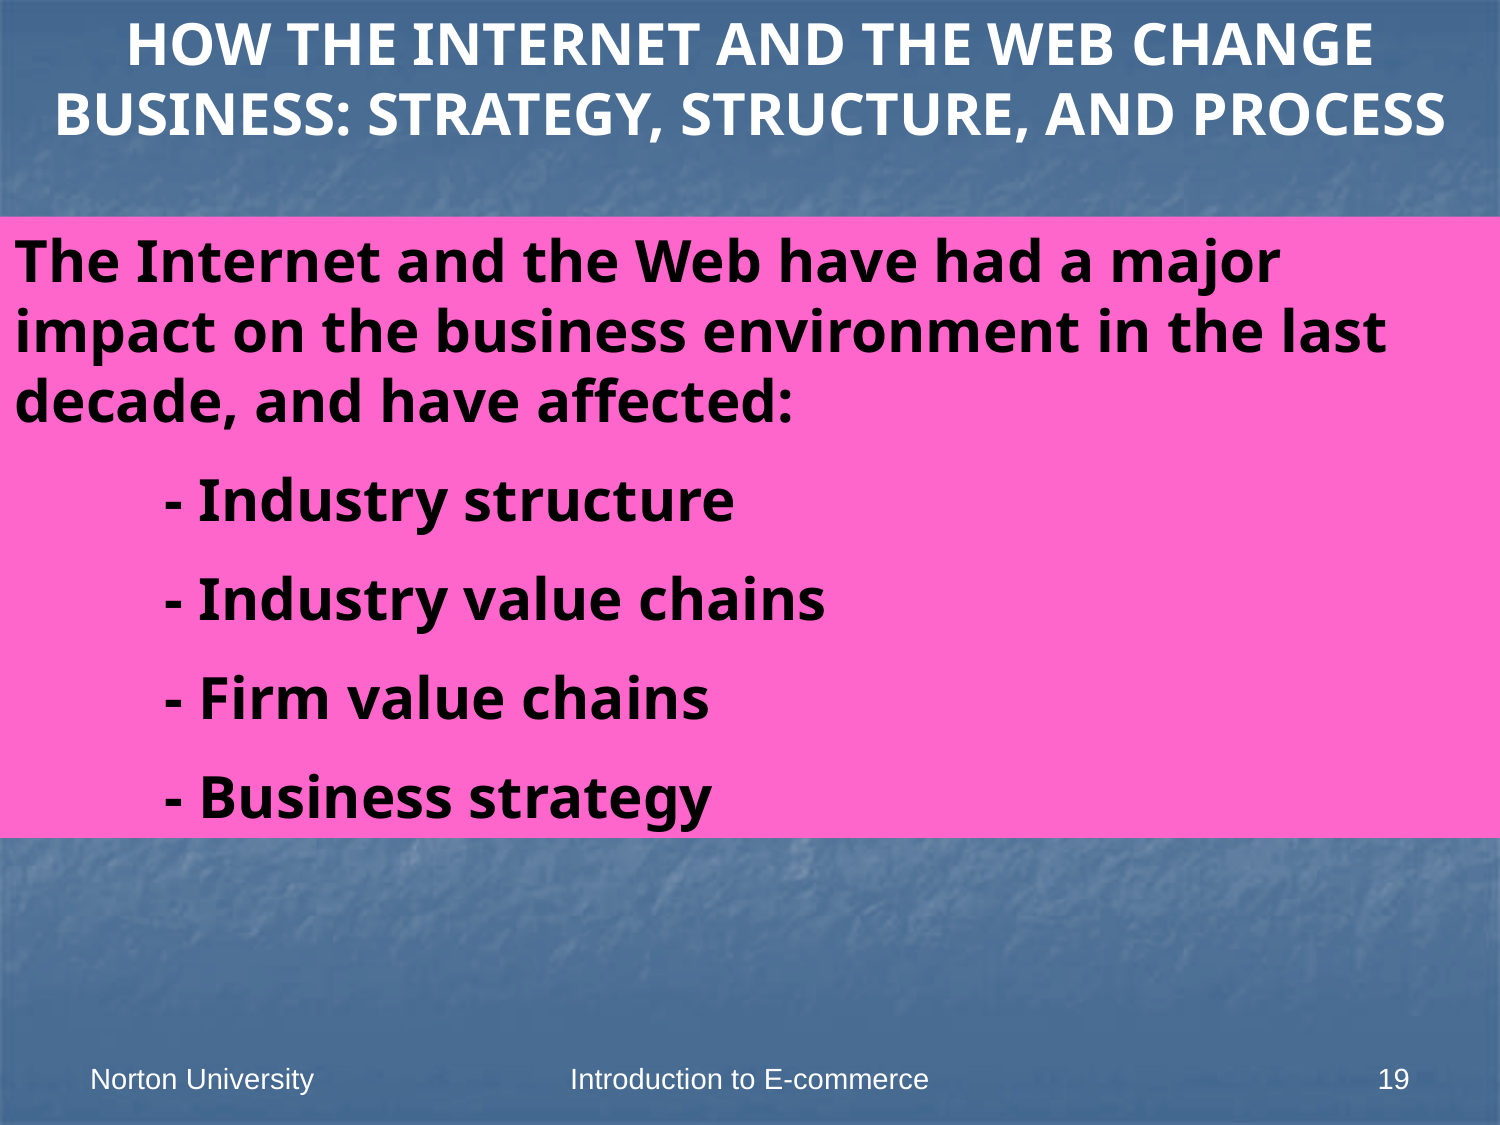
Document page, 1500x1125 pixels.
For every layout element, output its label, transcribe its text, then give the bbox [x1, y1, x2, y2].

text_box HOW THE INTERNET AND THE WEB CHANGE BUSINESS: STRATEGY, STRUCTURE, AND PROCESS [0, 0, 1500, 155]
slide_number Norton University [74, 1024, 426, 1103]
slide_number 19 [1074, 1024, 1426, 1103]
footer Introduction to E-commerce [512, 1024, 988, 1103]
text_box The Internet and the Web have had a major impact on the business environment in the last decade, and have affected: - Industry structure - Industry value chains - Firm value chains - Business strategy [0, 216, 1500, 838]
